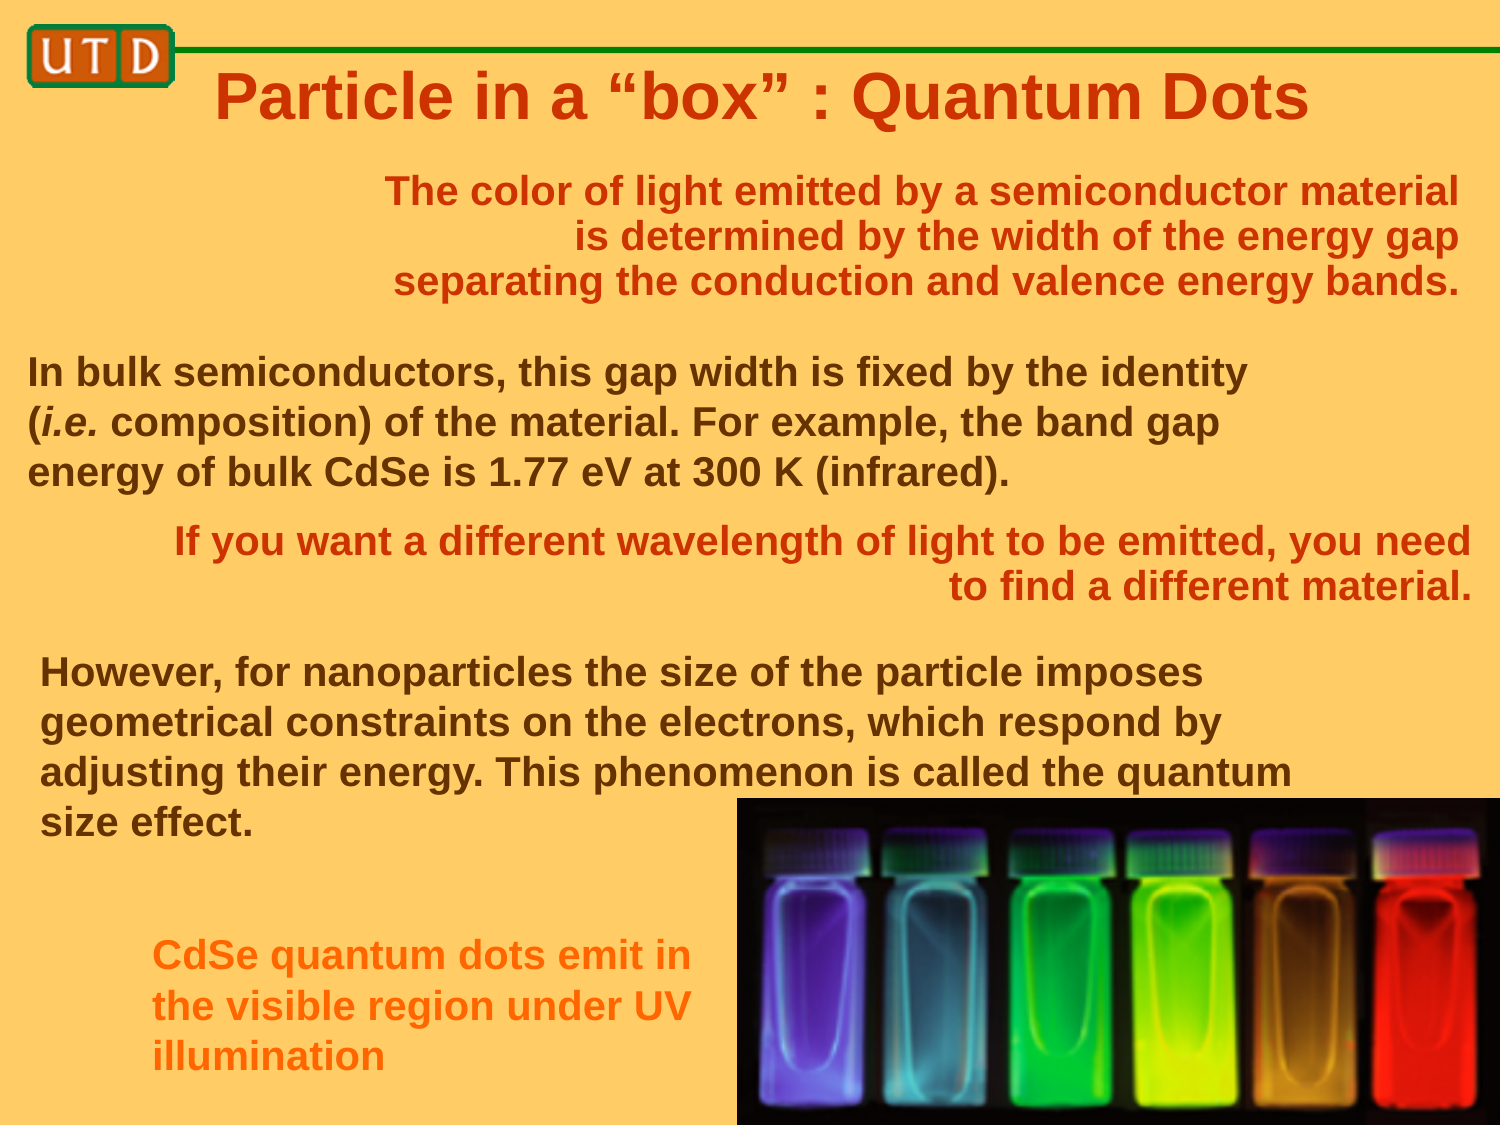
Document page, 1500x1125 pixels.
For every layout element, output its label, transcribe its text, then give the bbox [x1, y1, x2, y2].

subtitle However, for nanoparticles the size of the particle imposes geometrical constraints on the electrons, which respond by adjusting their energy. This phenomenon is called the quantum size effect. [24, 637, 1338, 988]
title Particle in a “box” : Quantum Dots [24, 0, 1500, 235]
picture [737, 798, 1500, 1125]
text_box In bulk semiconductors, this gap width is fixed by the identity (i.e. composition) of the material. For example, the band gap energy of bulk CdSe is 1.77 eV at 300 K (infrared). [12, 337, 1325, 600]
text_box If you want a different wavelength of light to be emitted, you need to find a different material. [137, 512, 1488, 797]
text_box CdSe quantum dots emit in the visible region under UV illumination [137, 920, 732, 1086]
text_box The color of light emitted by a semiconductor material is determined by the width of the energy gap separating the conduction and valence energy bands. [337, 162, 1475, 512]
